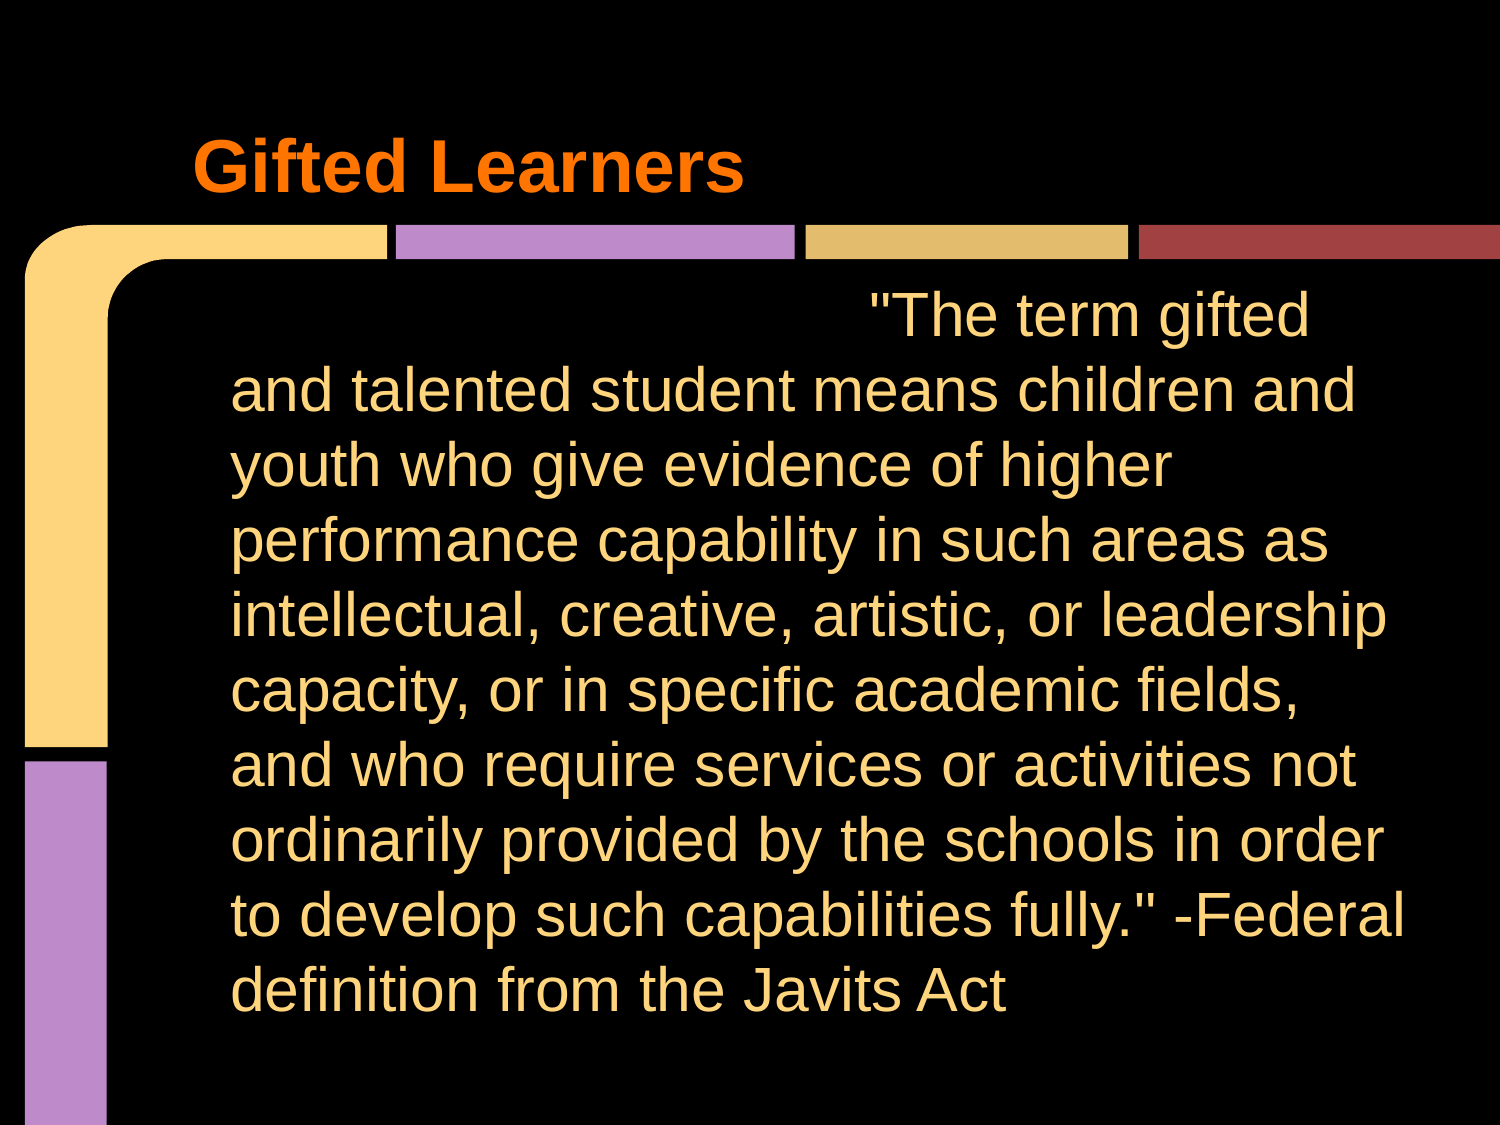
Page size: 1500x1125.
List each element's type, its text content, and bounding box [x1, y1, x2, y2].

list "The term gifted and talented student means children and youths who "The term gifted and talented student means children and youth who give evidence of higher performance capability in such areas as intellectual, creative, artistic, or leadership capacity, or in specific academic fields, and who require services or activities not ordinarily provided by the schools in order to develop such capabilities fully." -Federal definition from the Javits Act [140, 259, 1425, 1078]
title Gifted Learners [140, 35, 1425, 223]
